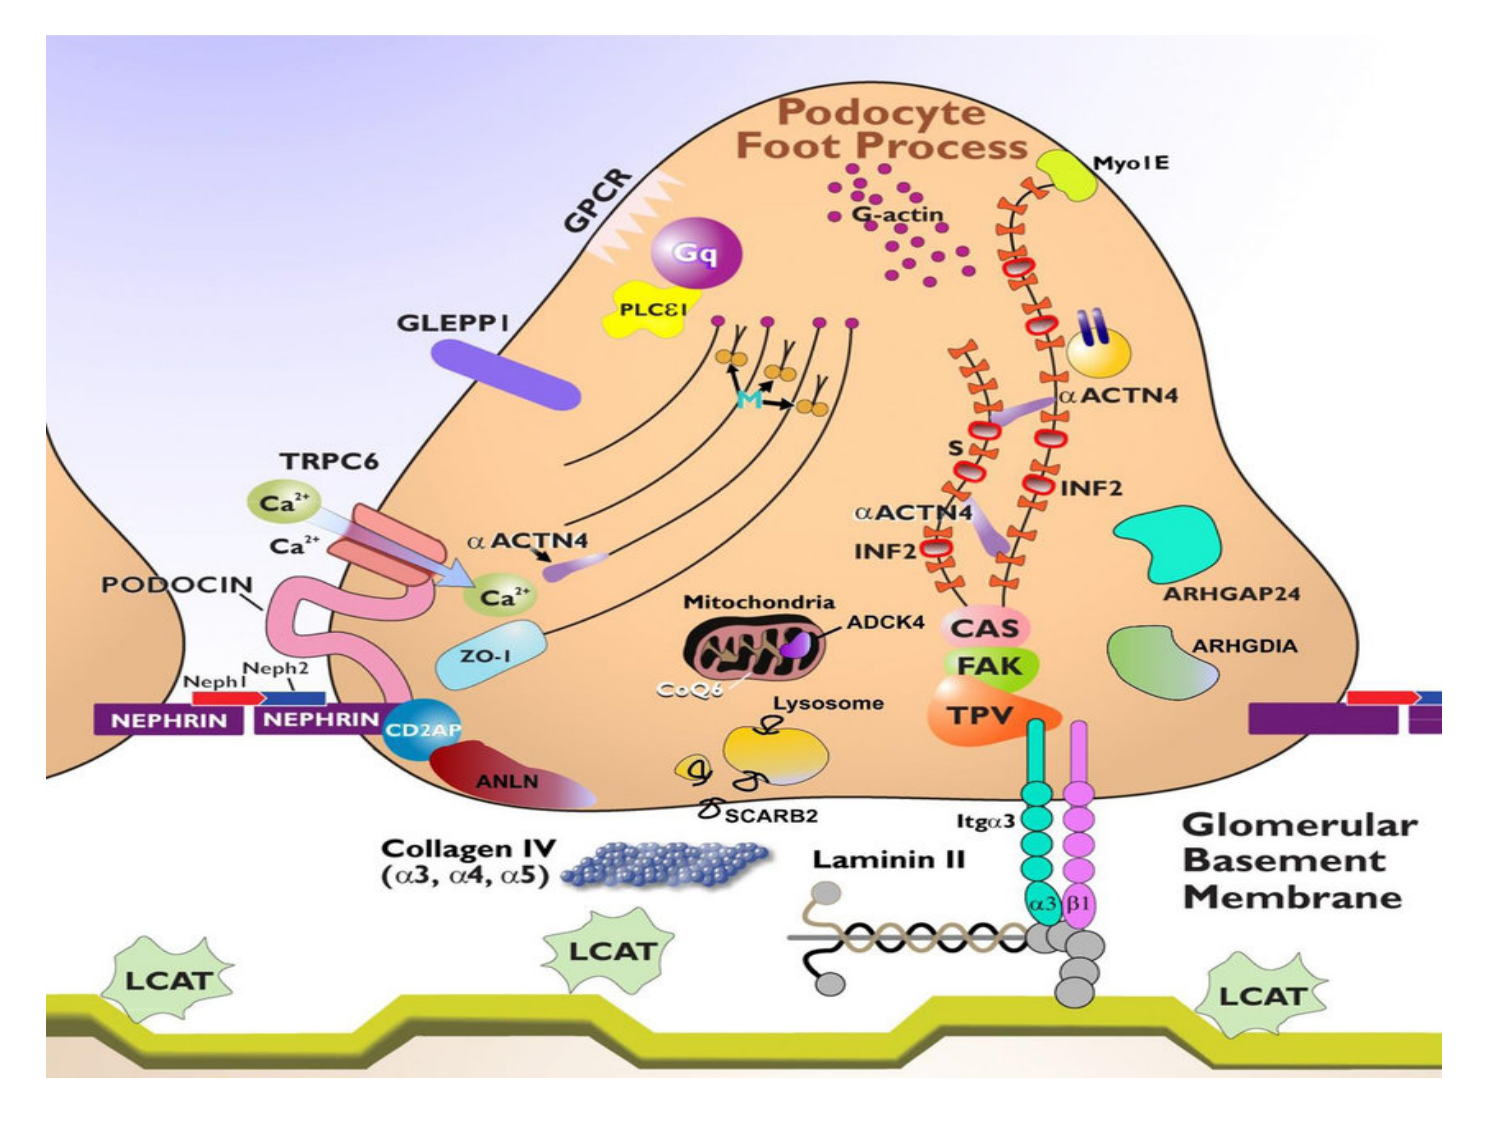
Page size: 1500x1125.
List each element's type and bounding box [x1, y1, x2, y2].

picture [46, 34, 1442, 1079]
